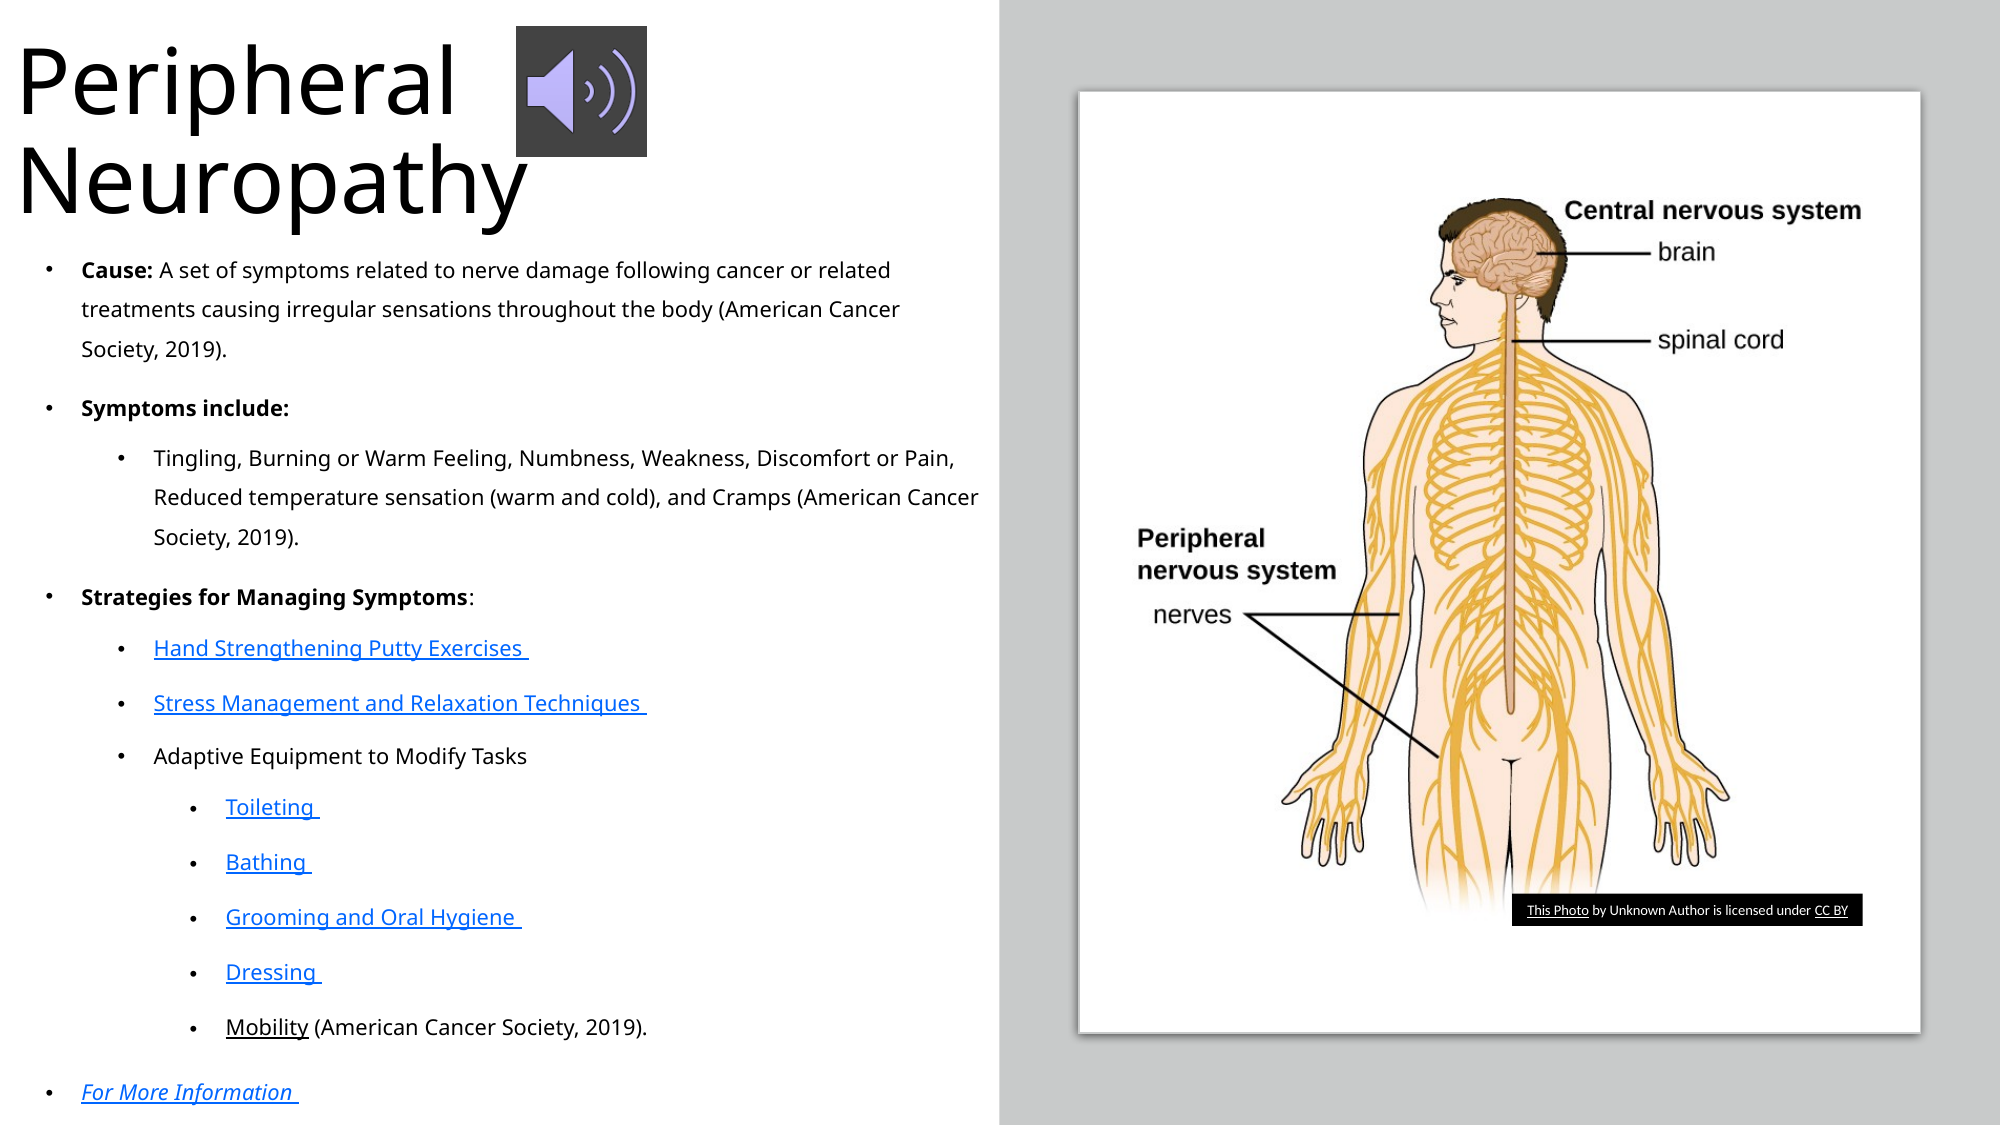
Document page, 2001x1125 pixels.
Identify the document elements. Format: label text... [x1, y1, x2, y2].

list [1132, 197, 1867, 927]
picture [514, 24, 649, 159]
text_box [998, 0, 2000, 1125]
title Peripheral Neuropathy [0, 1, 812, 268]
list Cause: A set of symptoms related to nerve damage following cancer or related treatments causing irregular sensations throughout the body (American Cancer Society, 2019). Symptoms include: Tingling, Burning or Warm Feeling, Numbness, Weakness, Discomfort or Pain, Reduced temperature sensation (warm and cold), and Cramps (American Cancer Society, 2019). Strategies for Managing Symptoms: Hand Strengthening Putty Exercises Stress Management and Relaxation Techniques Adaptive Equipment to Modify Tasks Toileting Bathing Grooming and Oral Hygiene Dressing Mobility (American Cancer Society, 2019). For More Information [30, 235, 998, 1124]
text_box [1078, 90, 1922, 1034]
